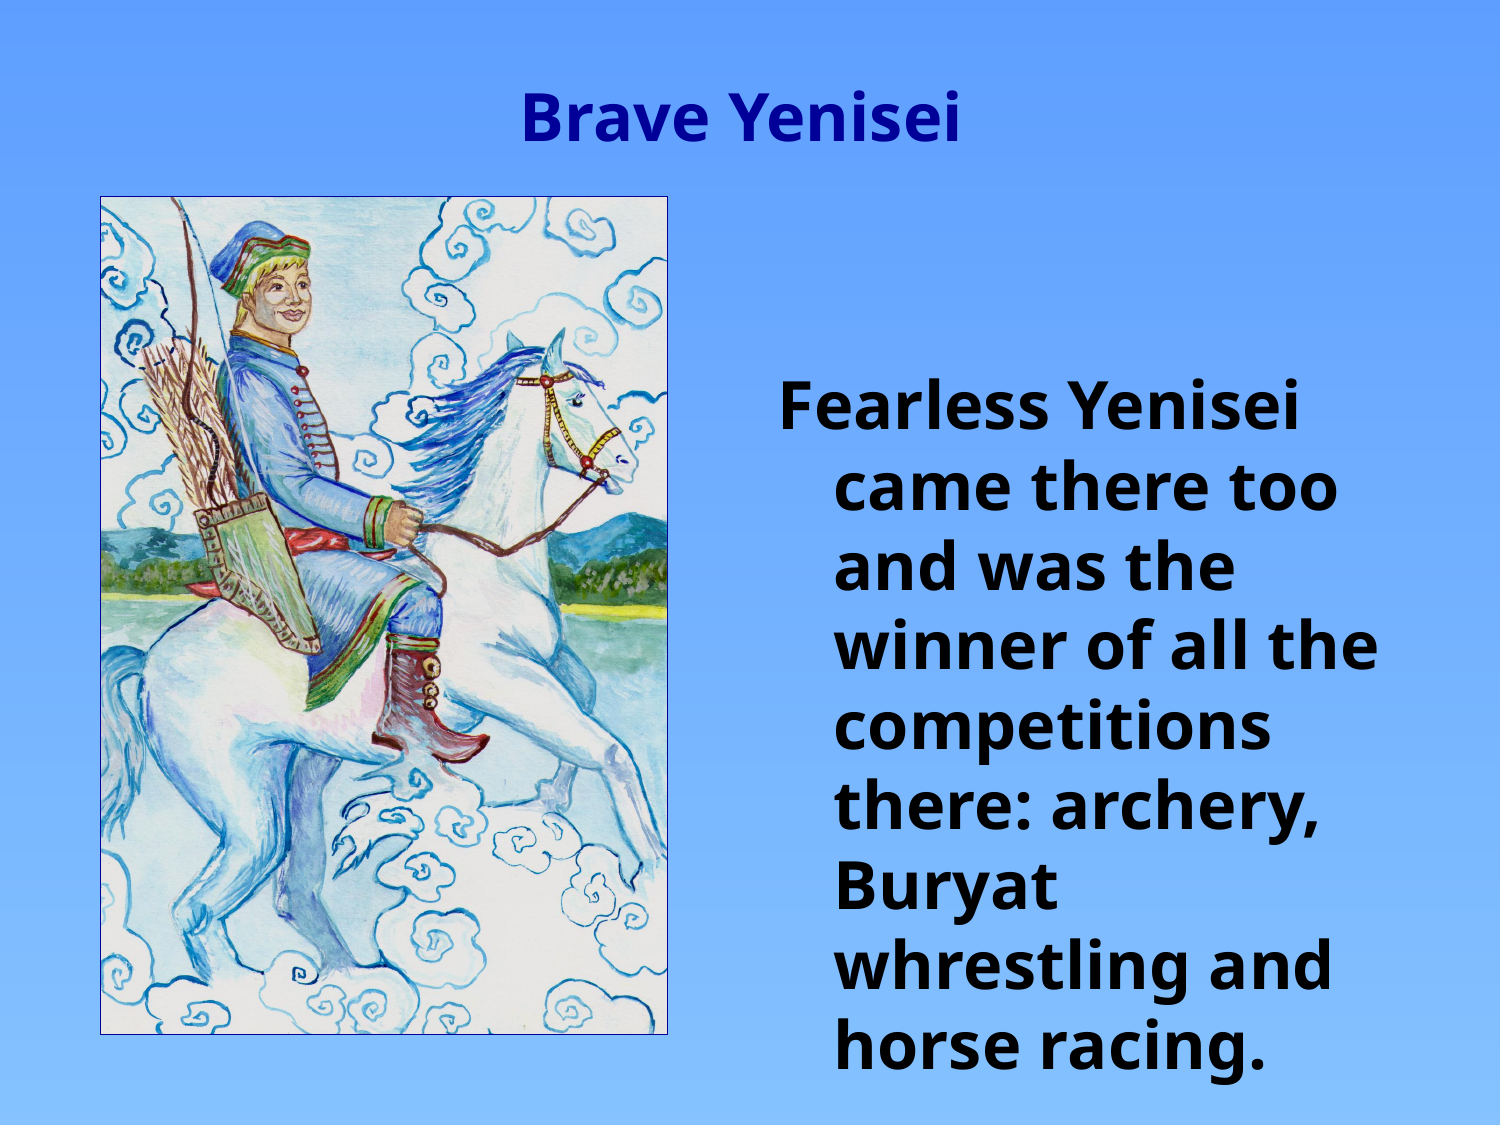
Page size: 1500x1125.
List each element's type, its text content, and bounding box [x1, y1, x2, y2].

title Brave Yenisei [75, 45, 1425, 185]
list Fearless Yenisei came there too and was the winner of all the competitions there: archery, Buryat whrestling and horse racing. [762, 262, 1425, 1005]
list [100, 195, 668, 1036]
